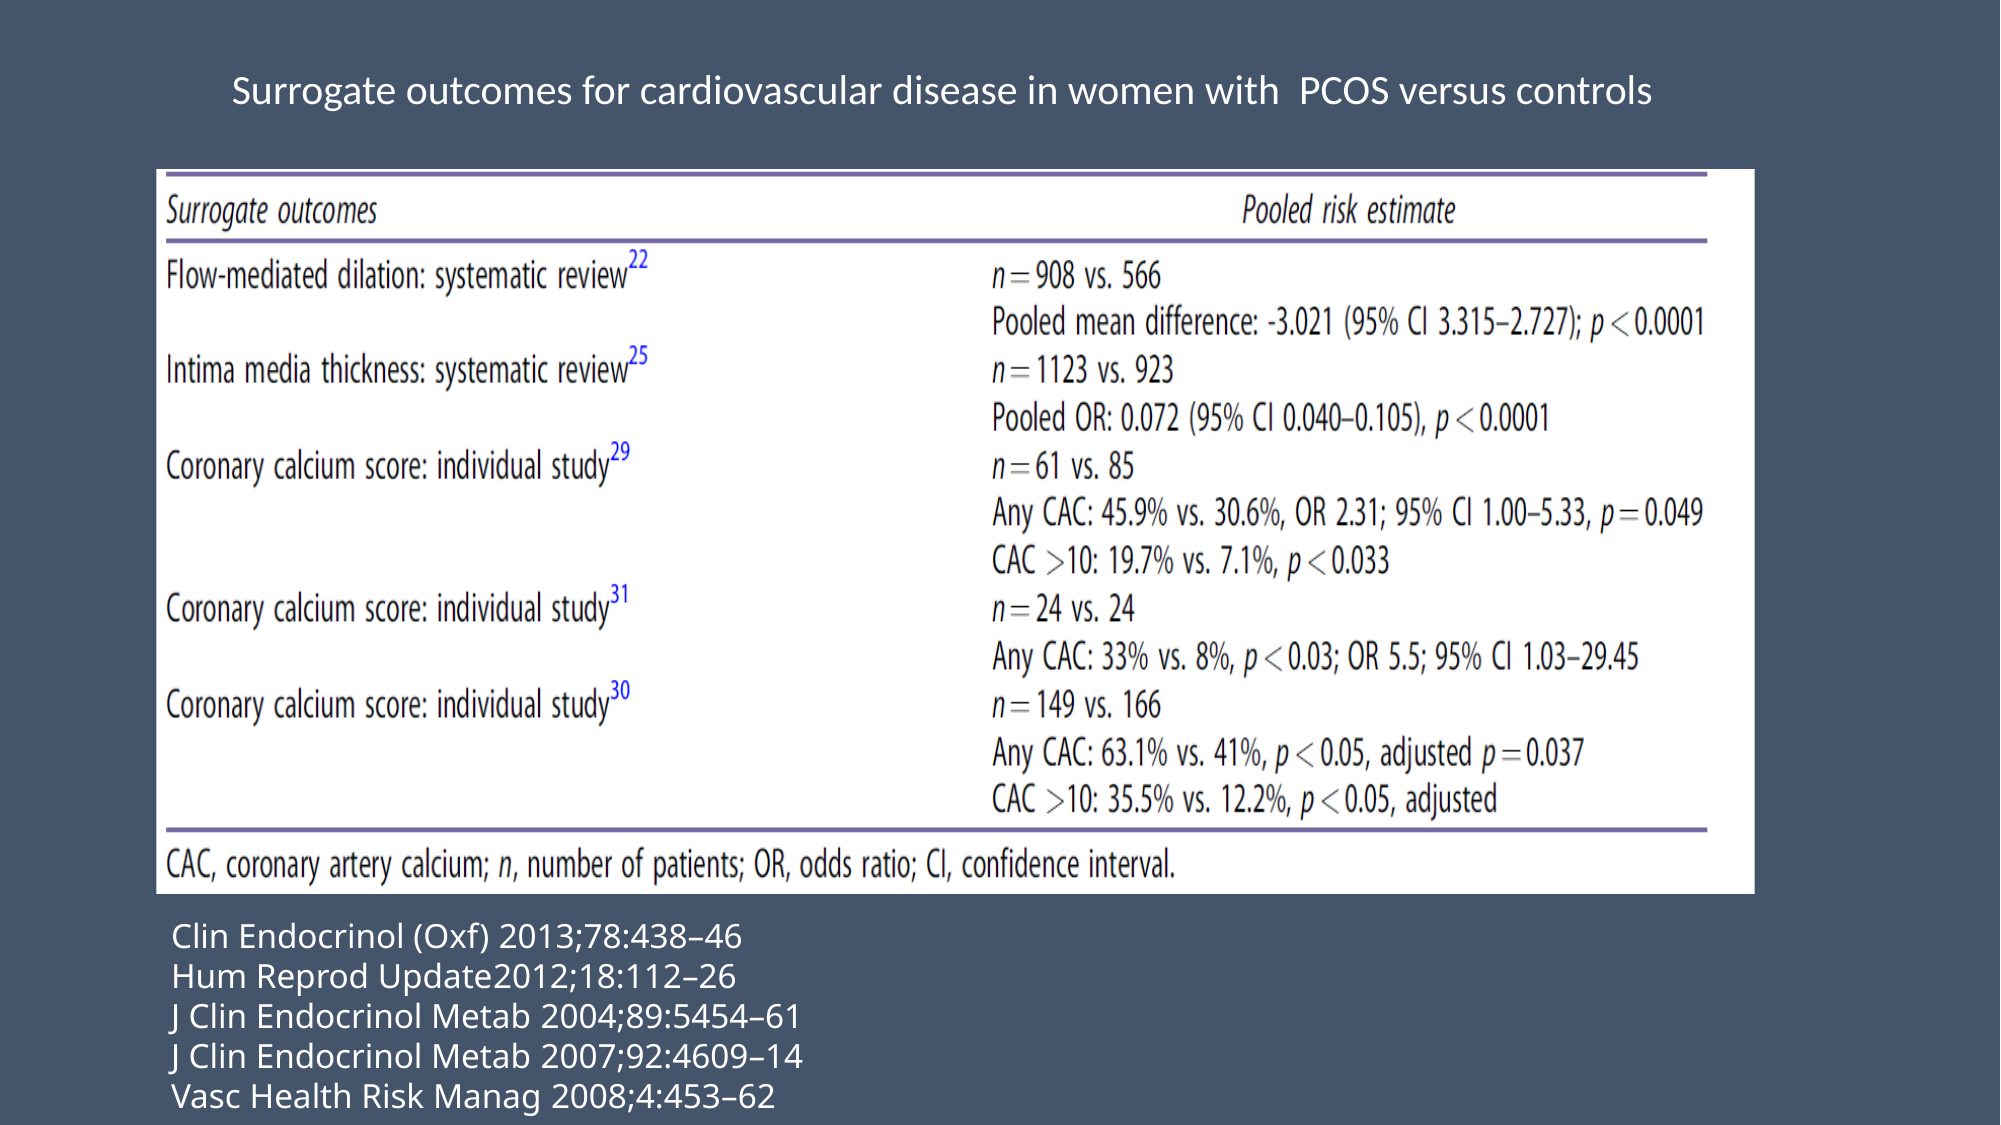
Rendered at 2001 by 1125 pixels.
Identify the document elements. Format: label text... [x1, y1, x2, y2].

picture [156, 169, 1755, 894]
text_box Surrogate outcomes for cardiovascular disease in women with PCOS versus controls [217, 55, 1735, 121]
text_box Clin Endocrinol (Oxf) 2013;78:438–46 Hum Reprod Update2012;18:112–26 J Clin Endocrinol Metab 2004;89:5454–61 J Clin Endocrinol Metab 2007;92:4609–14 Vasc Health Risk Manag 2008;4:453–62 [156, 907, 1157, 1123]
